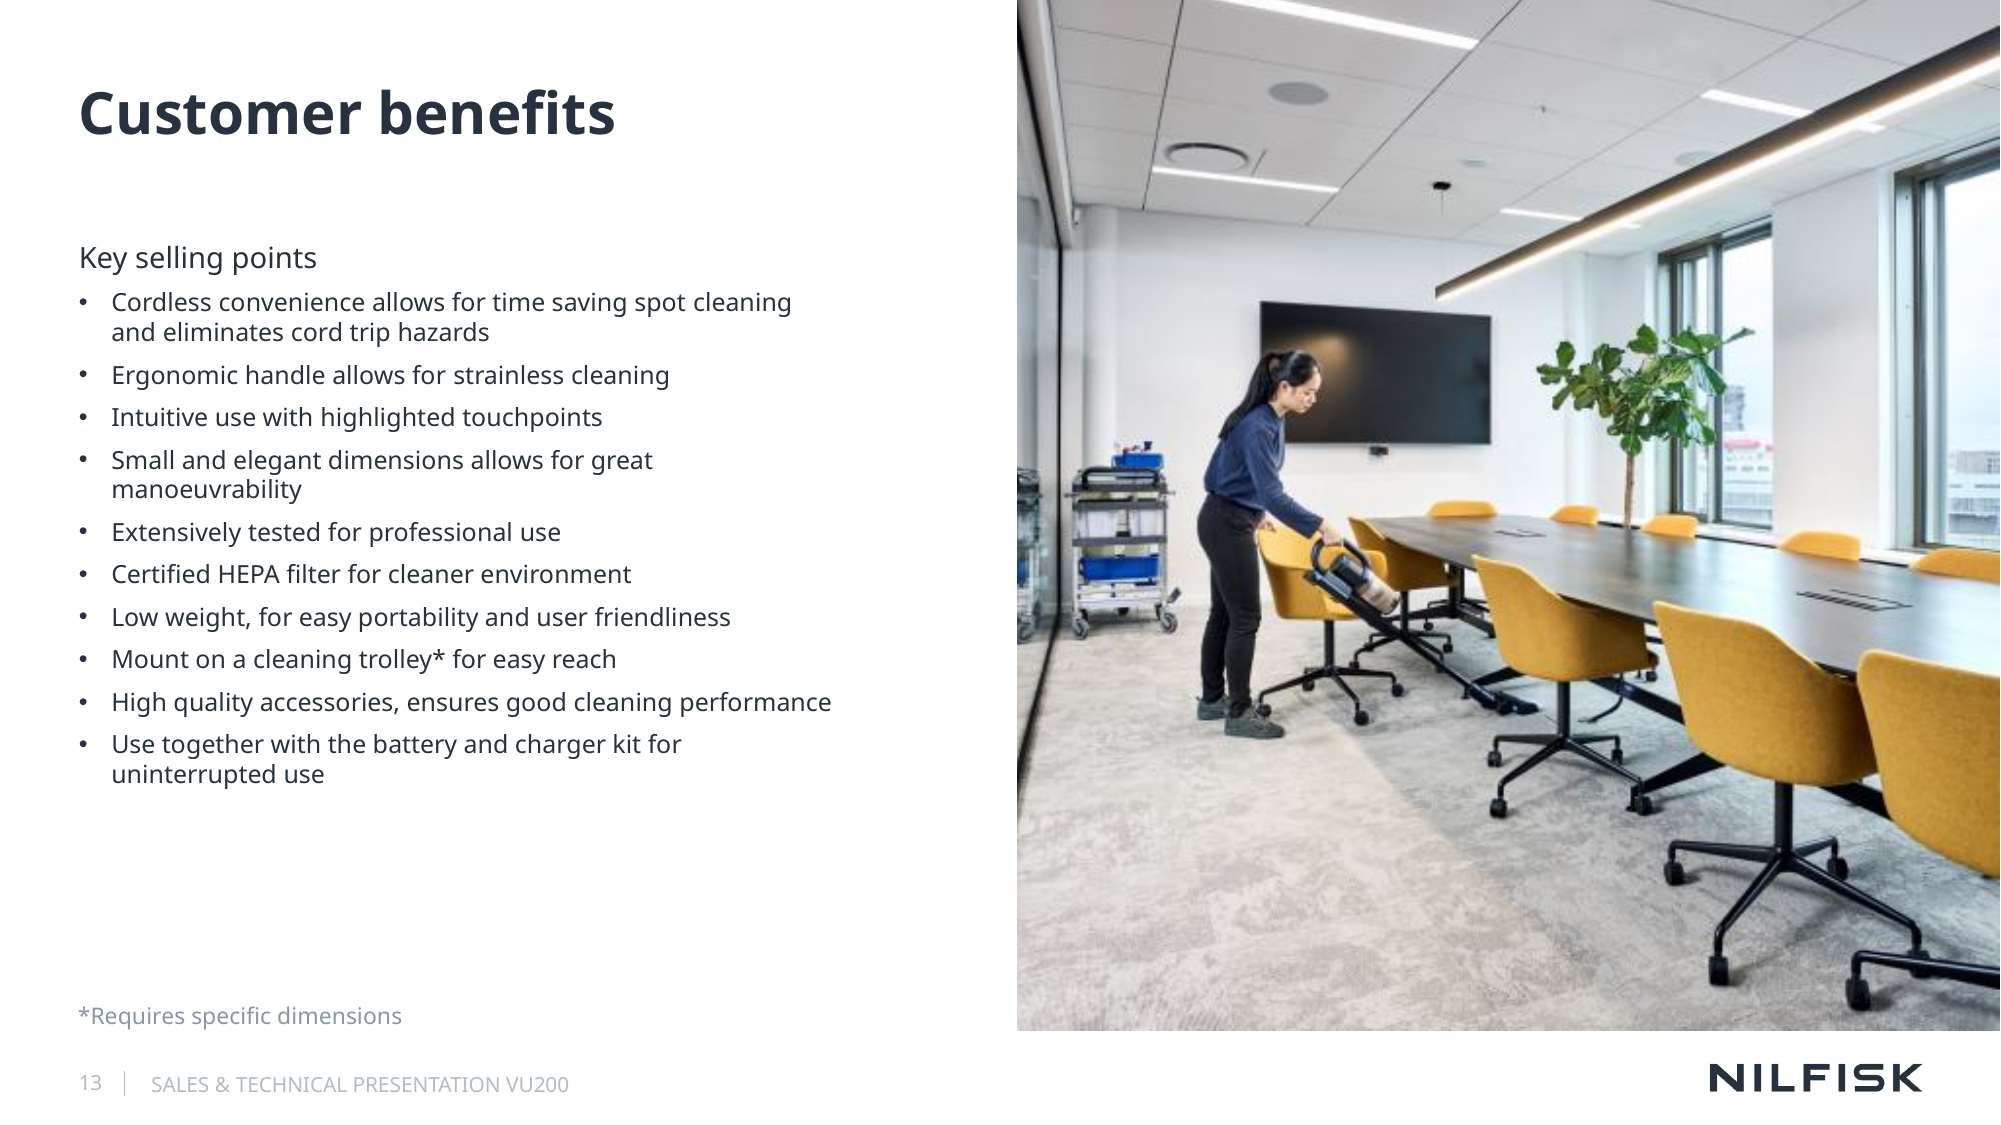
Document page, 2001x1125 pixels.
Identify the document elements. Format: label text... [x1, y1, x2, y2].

slide_number 13 [78, 1071, 123, 1097]
footer SALES & TECHNICAL PRESENTATION VU200 [151, 1071, 632, 1097]
text_box *Requires specific dimensions [78, 1001, 1017, 1029]
list Key selling points Cordless convenience allows for time saving spot cleaning and eliminates cord trip hazards Ergonomic handle allows for strainless cleaning Intuitive use with highlighted touchpoints Small and elegant dimensions allows for great manoeuvrability Extensively tested for professional use Certified HEPA filter for cleaner environment Low weight, for easy portability and user friendliness Mount on a cleaning trolley* for easy reach High quality accessories, ensures good cleaning performance Use together with the battery and charger kit for uninterrupted use [78, 232, 837, 755]
title Customer benefits [78, 81, 1017, 145]
picture [1017, 0, 2000, 1125]
